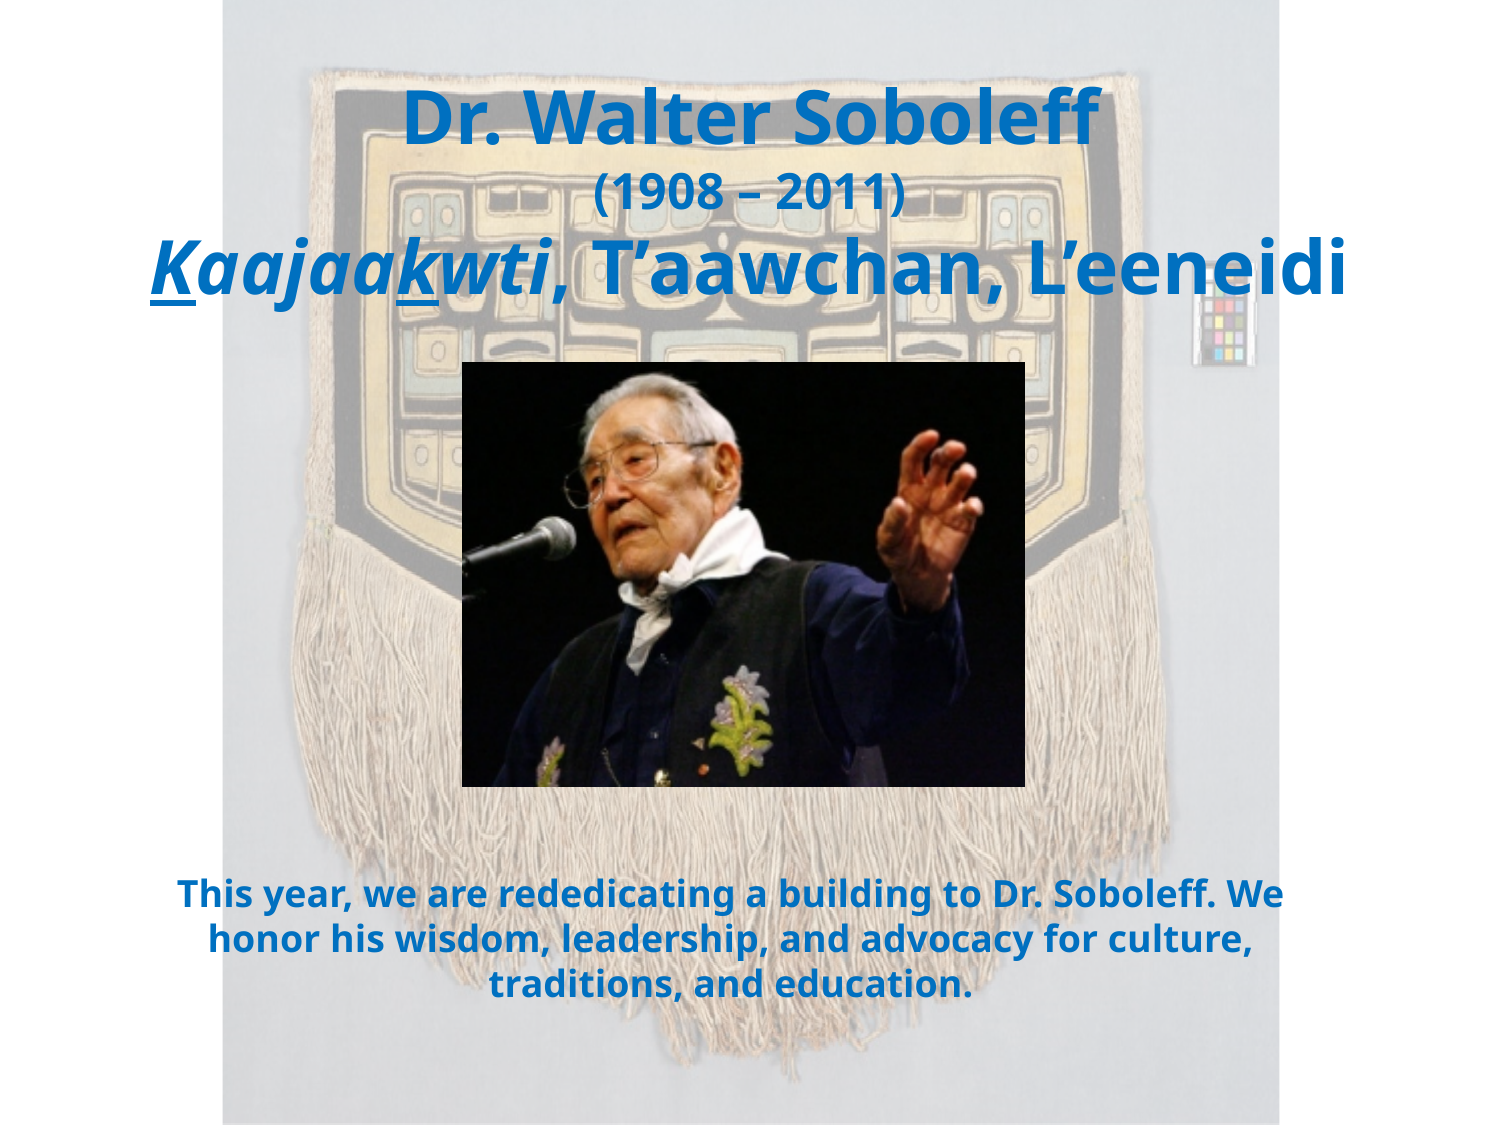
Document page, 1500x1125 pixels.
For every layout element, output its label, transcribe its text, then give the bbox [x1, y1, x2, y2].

text_box Dr. Walter Soboleff (1908 – 2011) Kaajaakwti, T’aawchan, L’eeneidi [0, 62, 1500, 318]
text_box This year, we are rededicating a building to Dr. Soboleff. We honor his wisdom, leadership, and advocacy for culture, traditions, and education. [137, 862, 1325, 1013]
picture [462, 362, 1026, 787]
